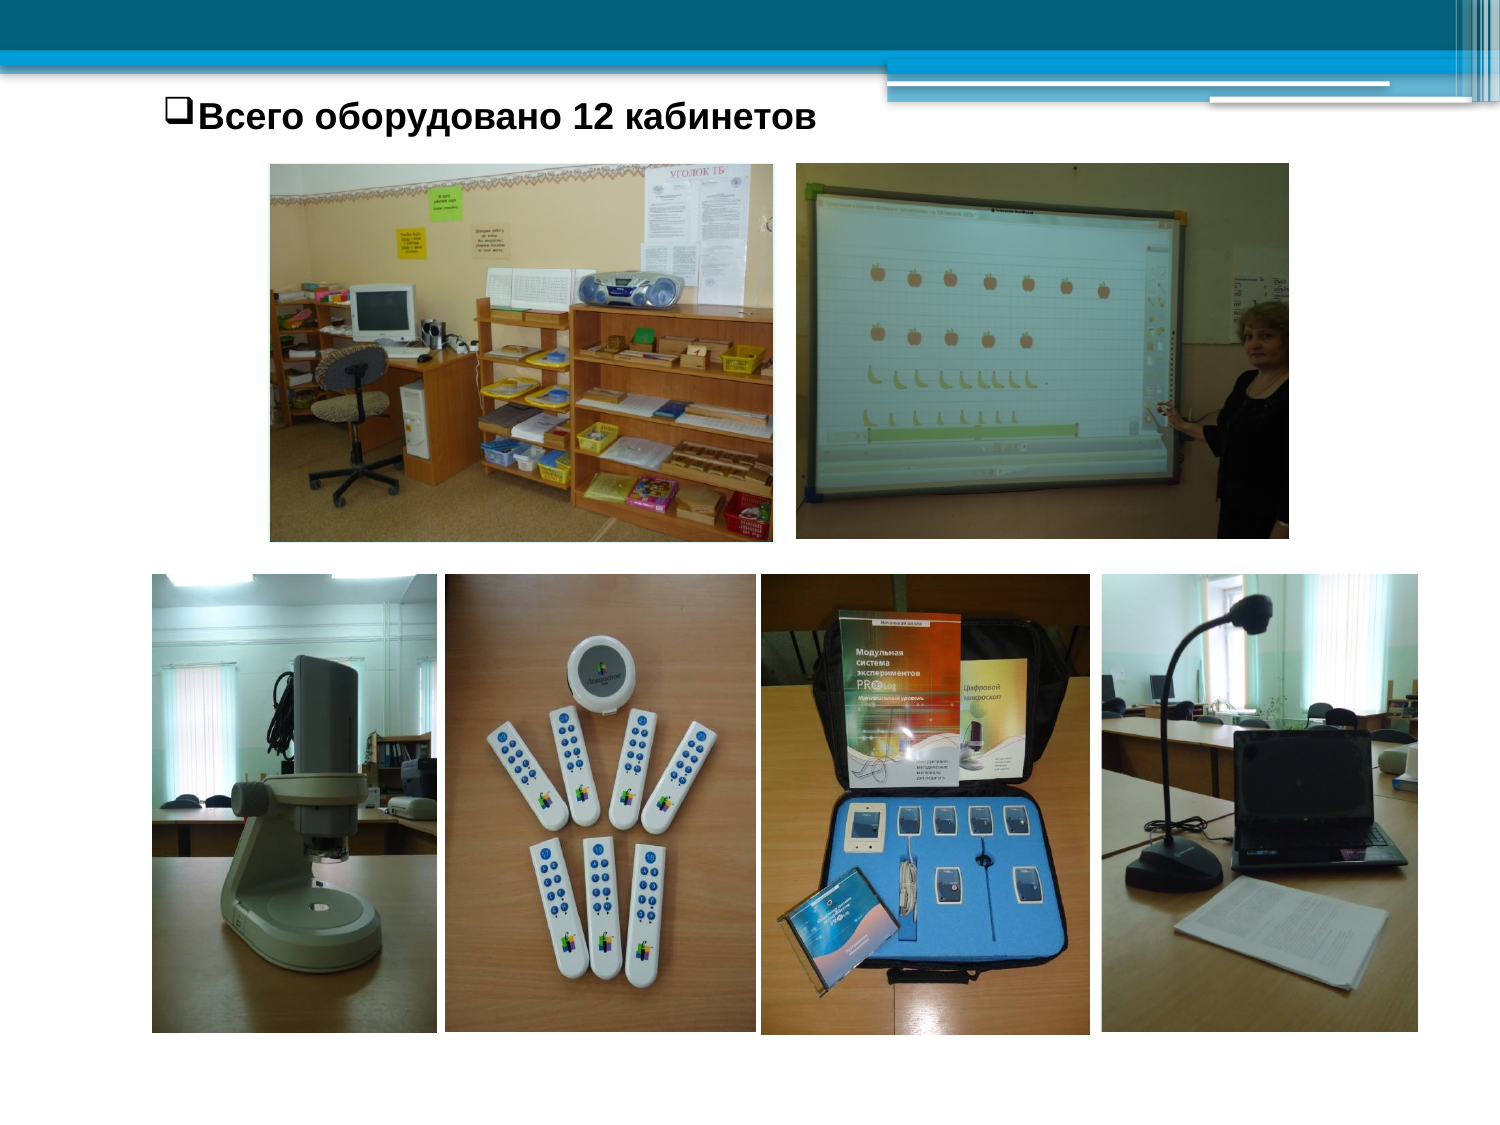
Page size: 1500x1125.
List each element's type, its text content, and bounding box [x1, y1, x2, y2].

picture [152, 573, 438, 1033]
title [93, 46, 1444, 273]
picture [1101, 573, 1419, 1032]
picture [445, 573, 757, 1032]
picture [796, 163, 1290, 540]
picture [761, 573, 1090, 1036]
text_box Всего оборудовано 12 кабинетов [147, 90, 838, 146]
picture [269, 163, 774, 543]
